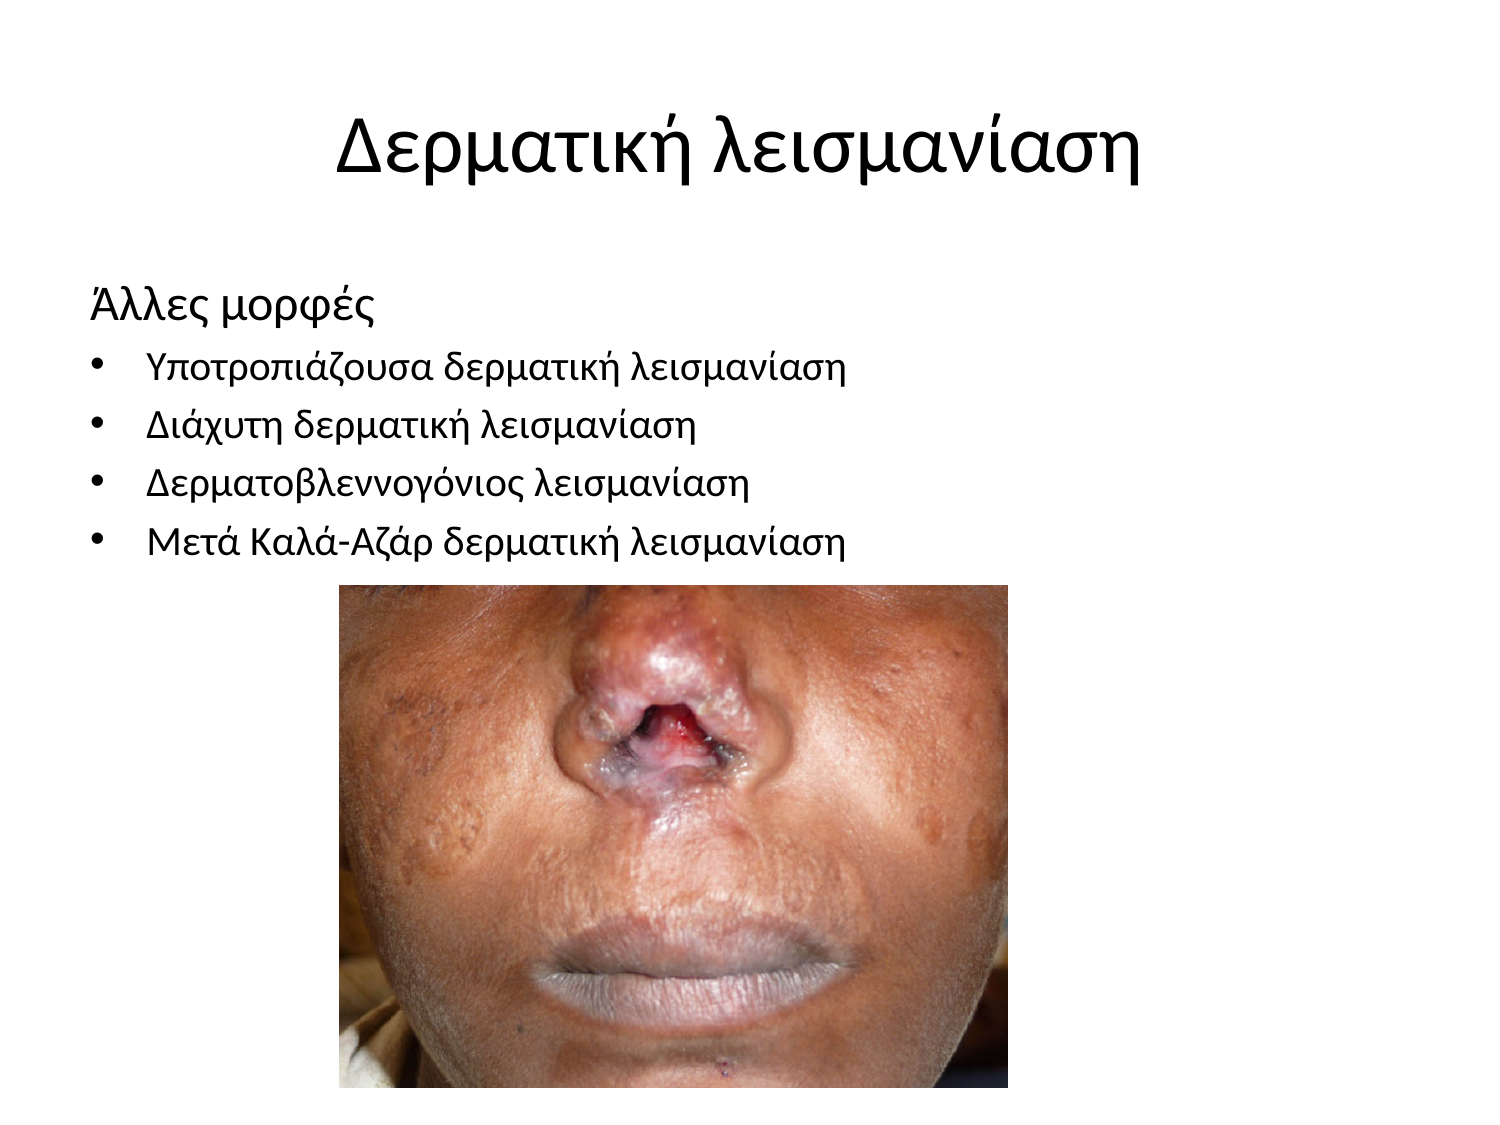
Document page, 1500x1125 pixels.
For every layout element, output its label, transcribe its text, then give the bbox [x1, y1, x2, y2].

title Δερματική λεισμανίαση [75, 45, 1425, 233]
picture [339, 585, 1009, 1088]
list Άλλες μορφές Υποτροπιάζουσα δερματική λεισμανίαση Διάχυτη δερματική λεισμανίαση Δερματοβλεννογόνιος λεισμανίαση Μετά Καλά-Αζάρ δερματική λεισμανίαση [75, 262, 1425, 1005]
